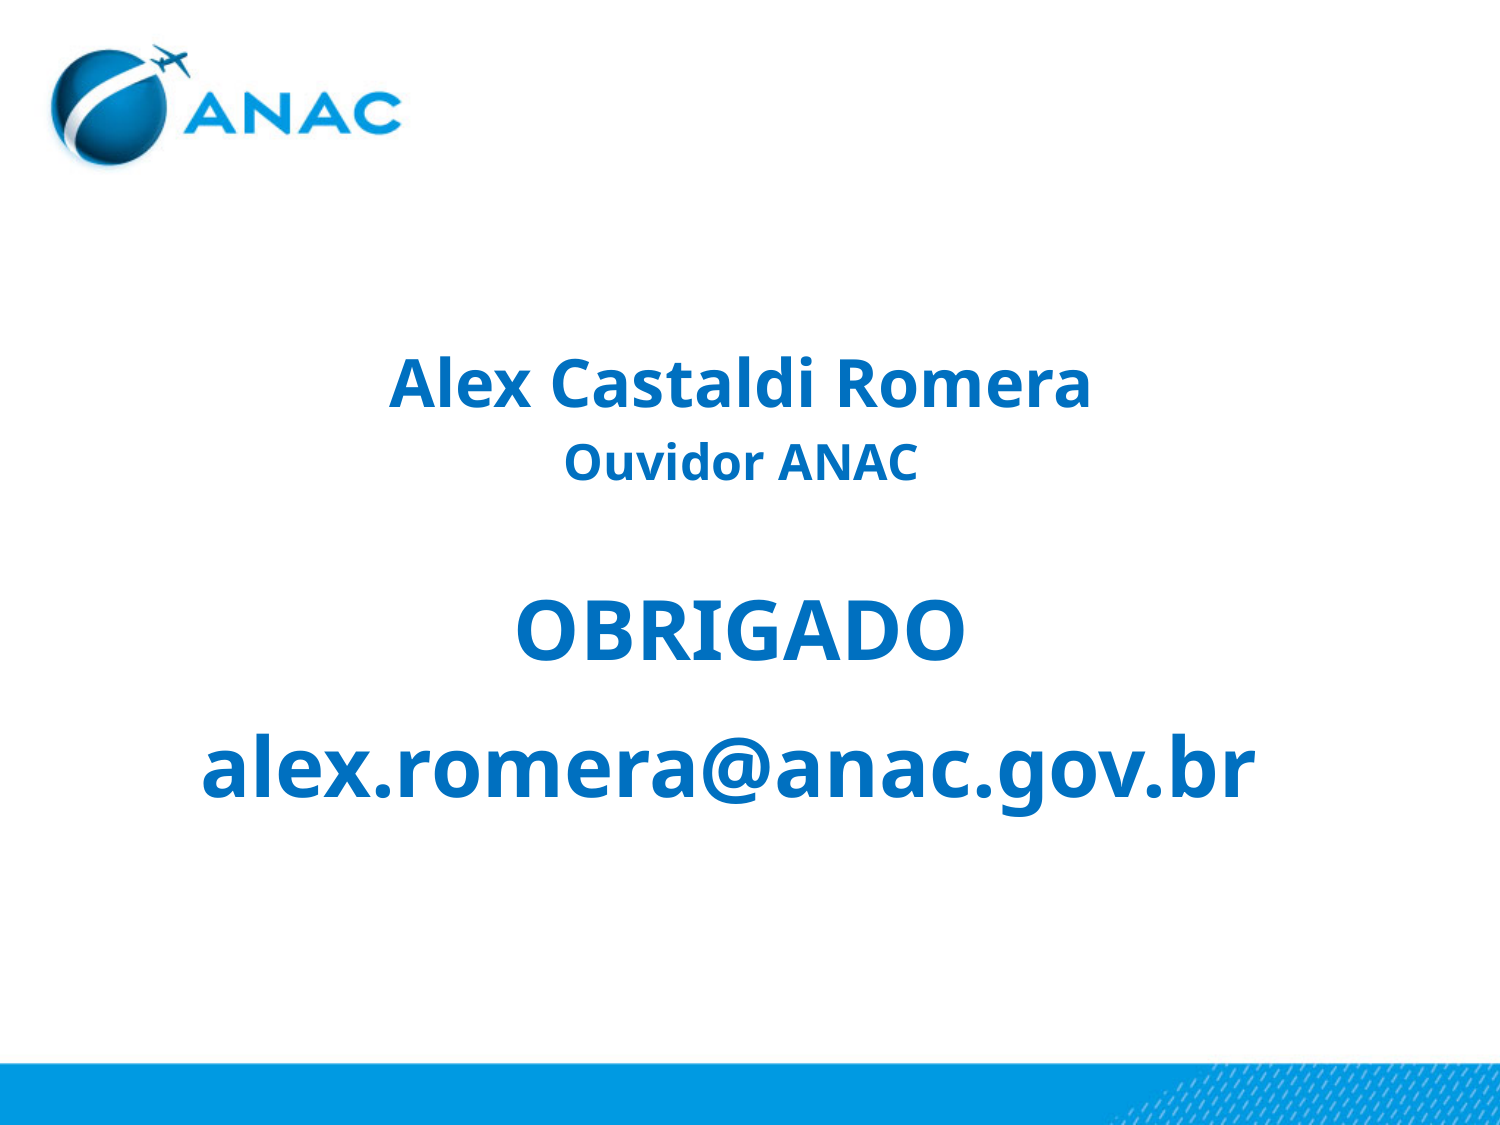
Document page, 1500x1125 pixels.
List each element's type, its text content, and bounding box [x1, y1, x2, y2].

picture [1256, 1097, 1261, 1106]
picture [1173, 1107, 1178, 1115]
picture [1440, 1085, 1445, 1093]
picture [1321, 1117, 1327, 1125]
picture [1295, 1087, 1301, 1096]
picture [1265, 1083, 1270, 1091]
subtitle Alex Castaldi Romera Ouvidor ANAC OBRIGADO alex.romera@anac.gov.br [104, 333, 1380, 948]
picture [1261, 1073, 1266, 1081]
picture [1422, 1114, 1428, 1121]
picture [1269, 1094, 1274, 1102]
picture [1252, 1087, 1258, 1095]
picture [1484, 1086, 1489, 1094]
picture [1466, 1114, 1471, 1122]
picture [1365, 1117, 1370, 1125]
picture [1186, 1104, 1191, 1112]
picture [1260, 1108, 1265, 1116]
picture [1230, 1069, 1236, 1077]
picture [1199, 1100, 1204, 1109]
picture [1216, 1108, 1222, 1115]
picture [1234, 1115, 1239, 1123]
picture [1291, 1077, 1296, 1085]
picture [1392, 1074, 1397, 1082]
picture [1286, 1102, 1292, 1109]
picture [1479, 1111, 1484, 1119]
picture [1449, 1071, 1454, 1079]
picture [1479, 1075, 1485, 1083]
picture [1191, 1079, 1196, 1087]
picture [1462, 1068, 1468, 1076]
picture [1374, 1067, 1380, 1075]
picture [1493, 1072, 1498, 1080]
picture [1221, 1083, 1227, 1091]
picture [1203, 1111, 1209, 1120]
picture [1155, 1100, 1160, 1108]
picture [1208, 1086, 1214, 1094]
picture [1461, 1104, 1467, 1111]
picture [1383, 1088, 1388, 1096]
picture [1409, 1117, 1414, 1125]
picture [1168, 1097, 1174, 1105]
picture [1466, 1079, 1472, 1087]
picture [1335, 1077, 1340, 1085]
picture [1195, 1090, 1201, 1097]
picture [0, 0, 1500, 1074]
picture [1273, 1105, 1279, 1113]
picture [1339, 1088, 1345, 1096]
picture [1427, 1089, 1432, 1097]
picture [1273, 1070, 1279, 1077]
picture [1422, 1078, 1428, 1086]
picture [1379, 1077, 1384, 1086]
picture [1182, 1093, 1187, 1101]
picture [1474, 1100, 1480, 1108]
picture [1396, 1085, 1402, 1093]
picture [1387, 1099, 1393, 1107]
picture [1304, 1073, 1310, 1082]
picture [1361, 1105, 1366, 1114]
picture [1322, 1081, 1327, 1089]
picture [1435, 1075, 1441, 1083]
picture [1330, 1102, 1336, 1111]
picture [1299, 1098, 1305, 1106]
picture [1248, 1076, 1253, 1084]
picture [1409, 1081, 1415, 1089]
picture [1435, 1111, 1440, 1119]
picture [1217, 1072, 1223, 1080]
picture [1309, 1084, 1314, 1092]
picture [1331, 1067, 1336, 1075]
picture [1374, 1102, 1379, 1111]
picture [1304, 1108, 1310, 1117]
picture [1431, 1099, 1437, 1107]
picture [1334, 1112, 1340, 1121]
picture [1444, 1096, 1450, 1104]
picture [1190, 1115, 1195, 1123]
picture [1291, 1112, 1296, 1120]
picture [1365, 1081, 1371, 1089]
picture [1352, 1085, 1358, 1093]
picture [1212, 1097, 1217, 1105]
picture [1246, 1111, 1252, 1120]
picture [1418, 1067, 1424, 1076]
picture [1316, 1105, 1322, 1114]
picture [1356, 1095, 1362, 1103]
picture [1369, 1092, 1375, 1099]
picture [1391, 1110, 1397, 1118]
picture [1492, 1107, 1497, 1115]
picture [1277, 1115, 1283, 1125]
picture [1146, 1114, 1152, 1122]
